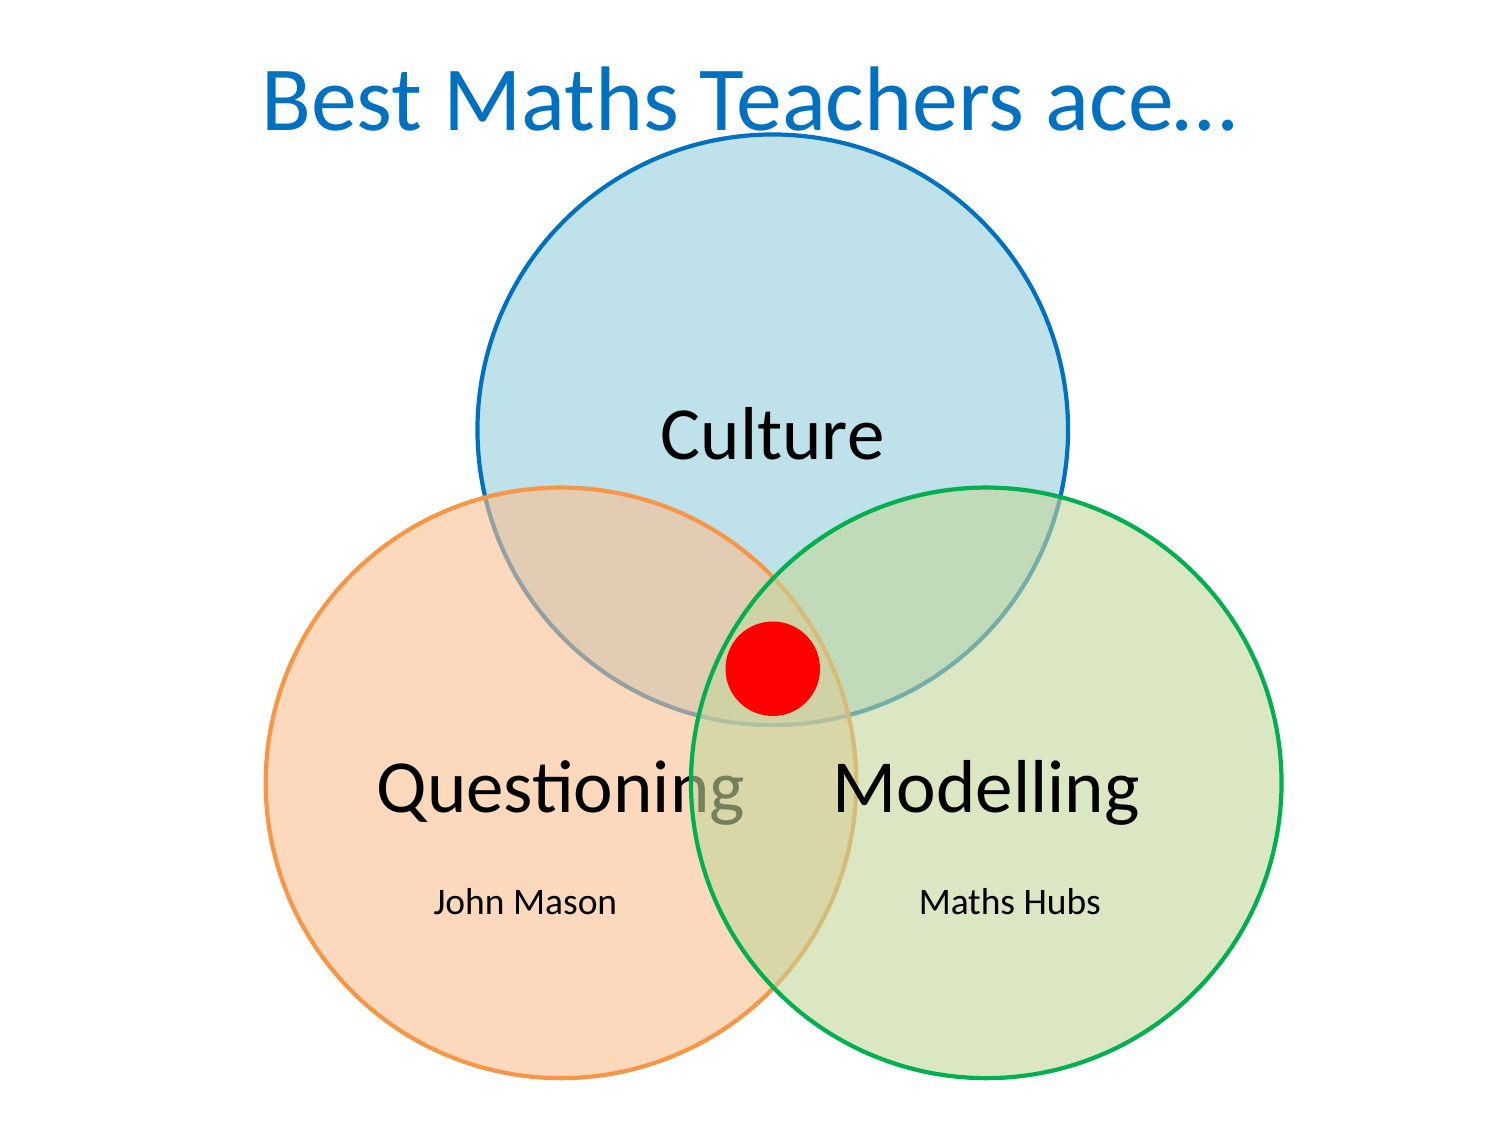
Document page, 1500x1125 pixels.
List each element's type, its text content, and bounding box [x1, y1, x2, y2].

text_box Modelling [688, 485, 1284, 1081]
text_box Maths Hubs [856, 869, 1164, 930]
text_box Culture [475, 188, 1071, 574]
title Best Maths Teachers ace… [75, 0, 1425, 188]
text_box Questioning [263, 485, 773, 1081]
text_box John Mason [371, 869, 680, 930]
text_box [723, 619, 823, 719]
